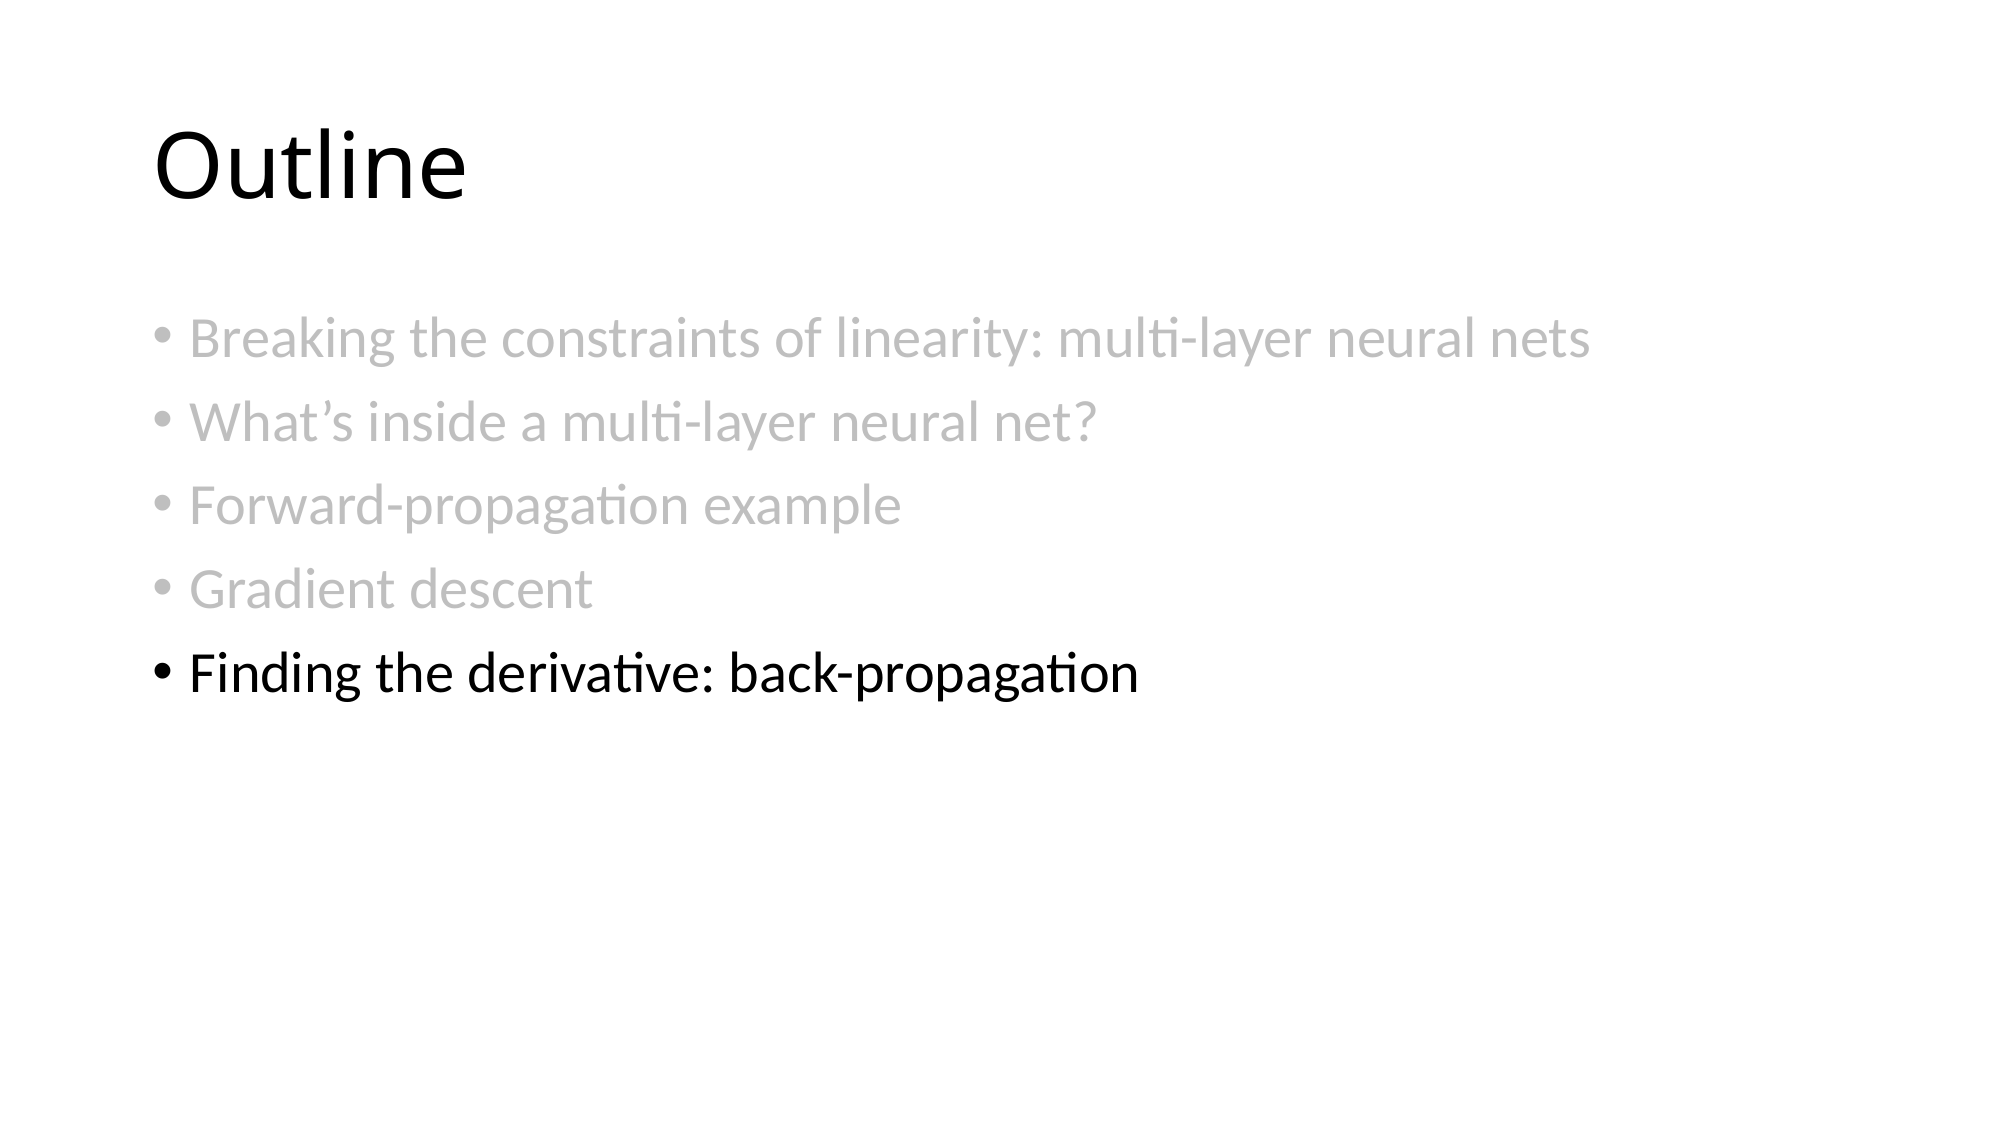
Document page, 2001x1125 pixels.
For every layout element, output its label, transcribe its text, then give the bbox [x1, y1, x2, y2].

list Breaking the constraints of linearity: multi-layer neural nets What’s inside a multi-layer neural net? Forward-propagation example Gradient descent Finding the derivative: back-propagation [137, 299, 1863, 1014]
title Outline [137, 59, 1863, 278]
